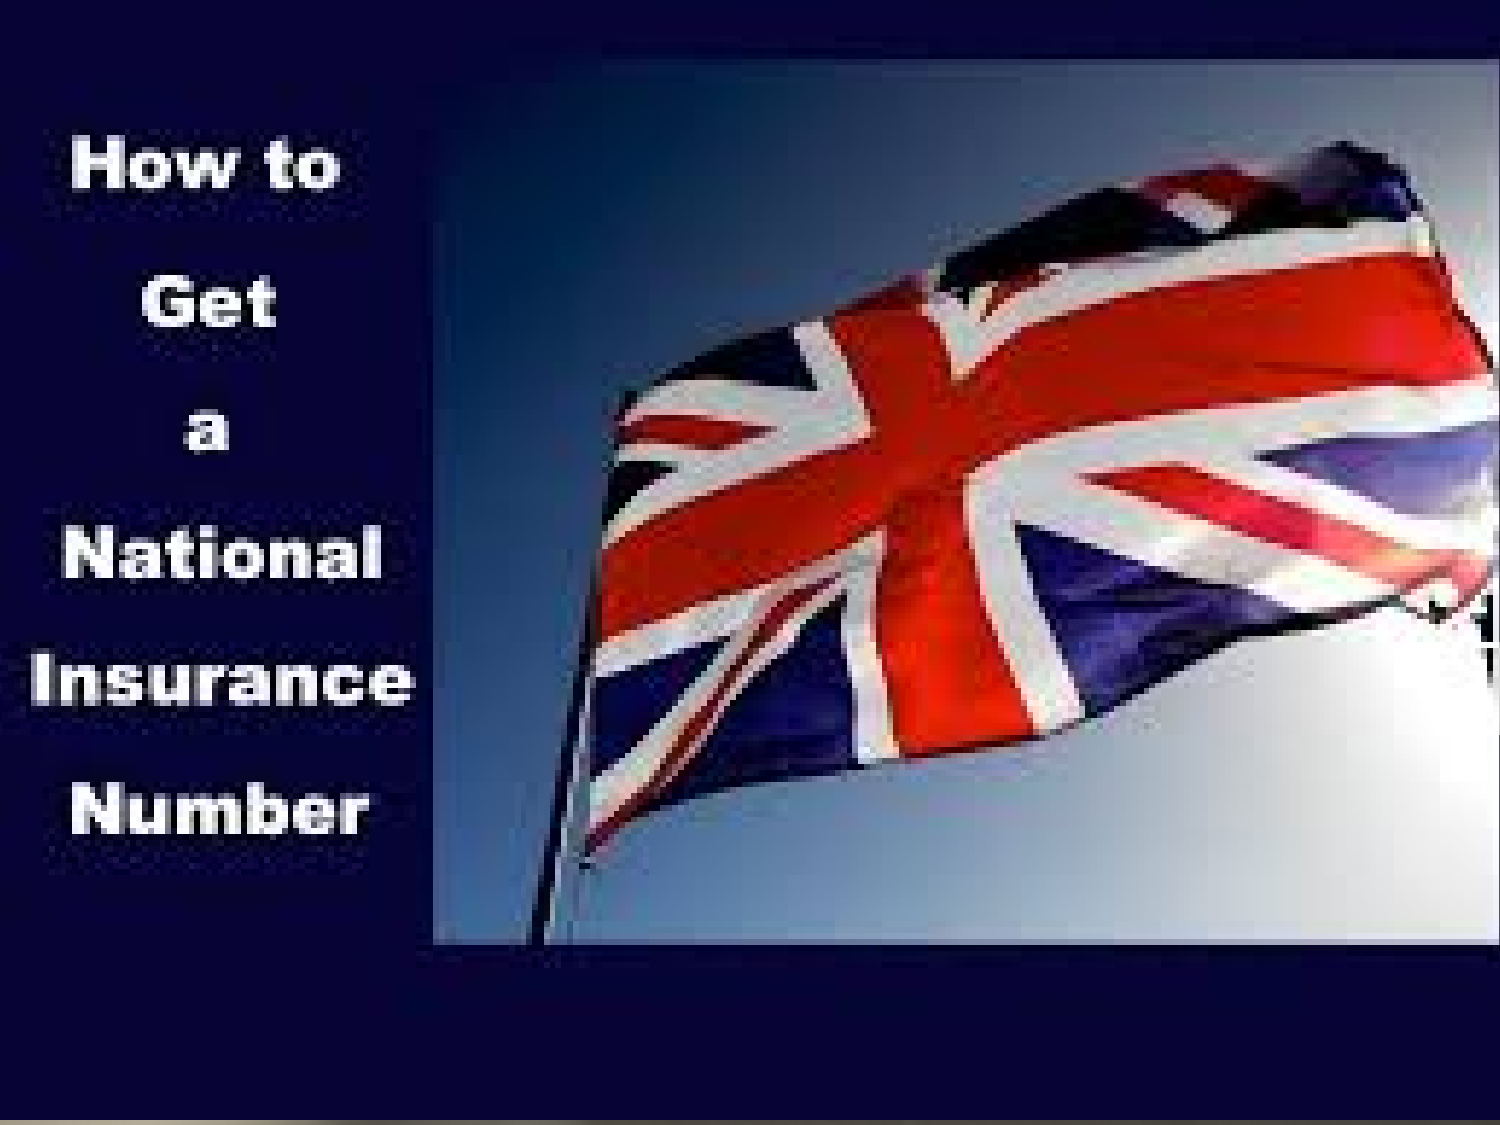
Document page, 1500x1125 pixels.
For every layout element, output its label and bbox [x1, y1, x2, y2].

list [0, 0, 1500, 1120]
picture [0, 1120, 1500, 1125]
